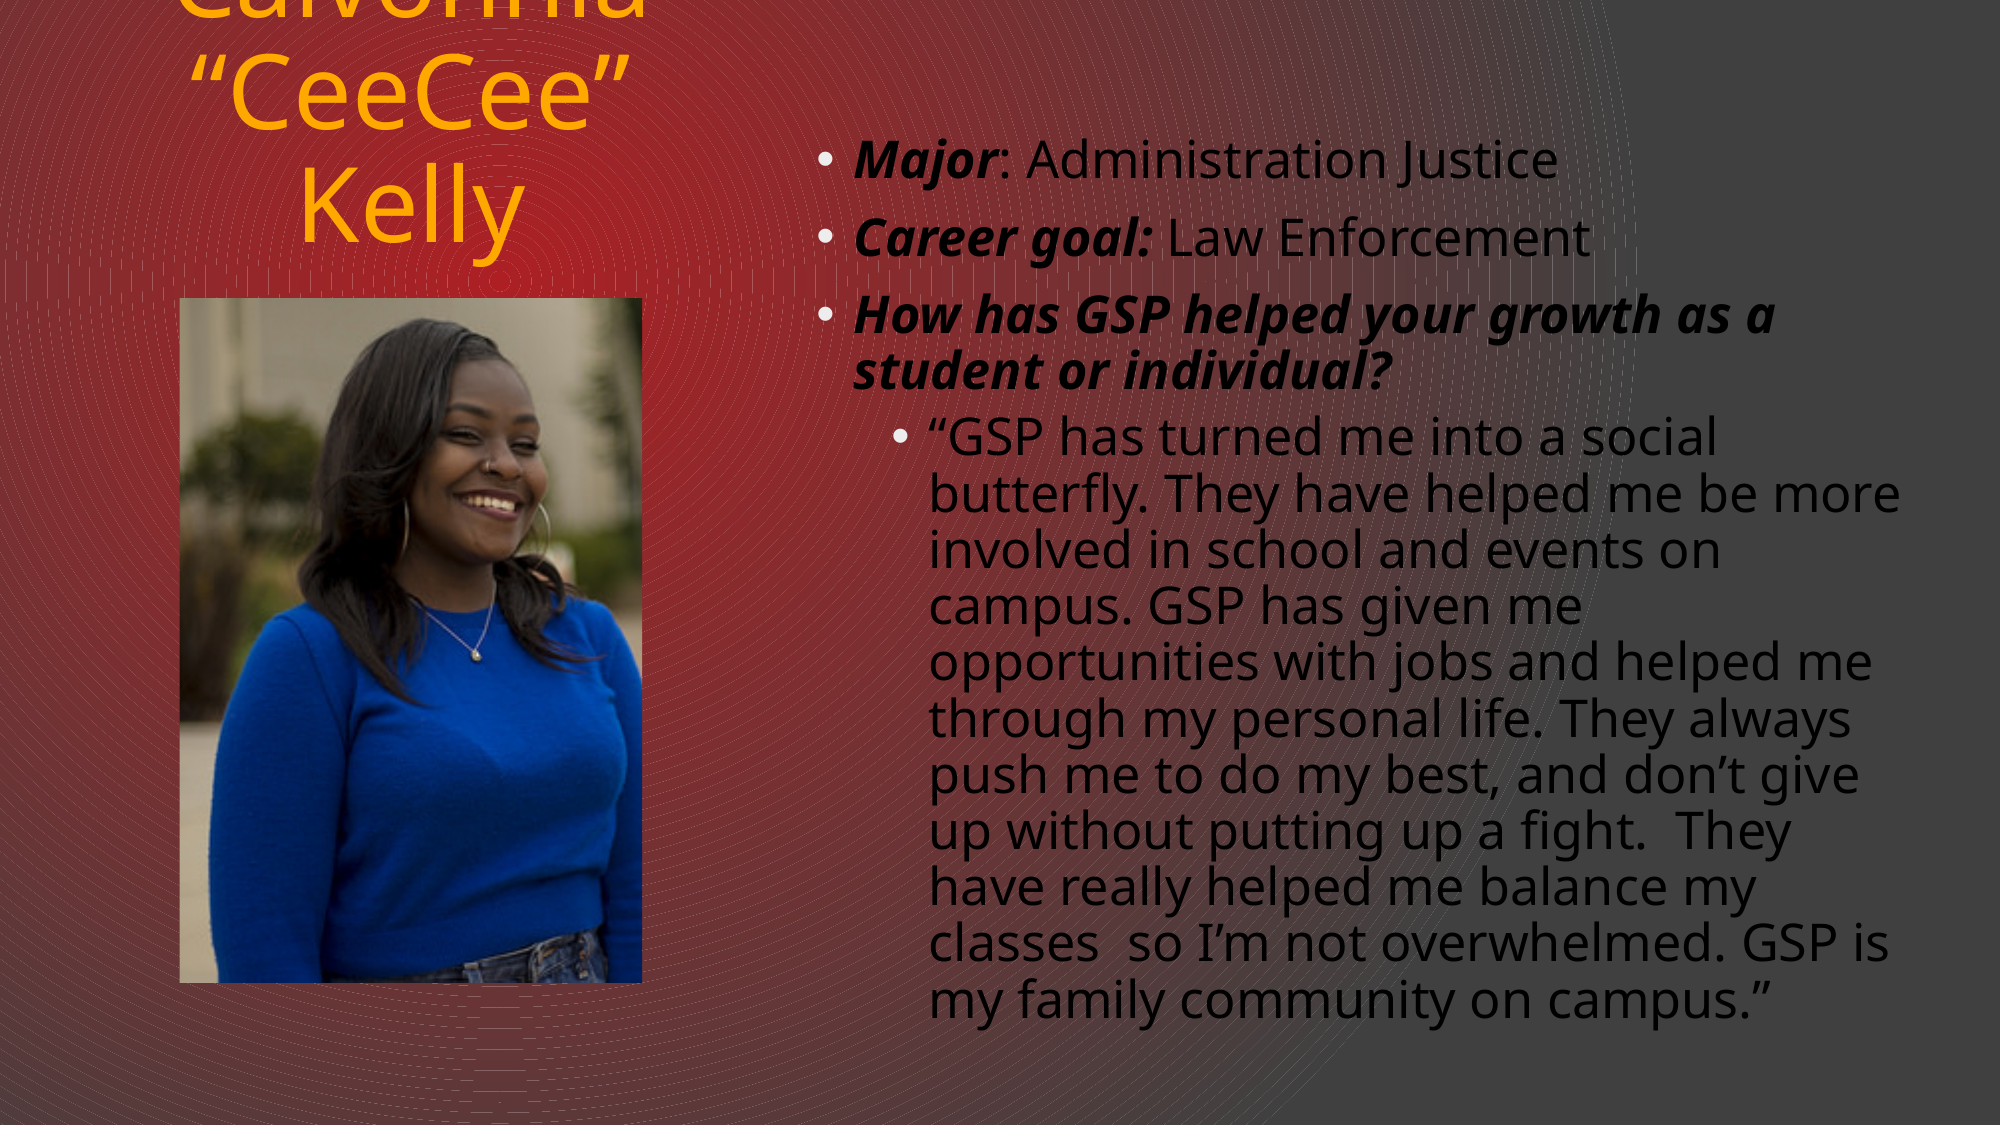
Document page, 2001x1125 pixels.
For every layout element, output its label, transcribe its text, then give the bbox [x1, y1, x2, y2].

title Calvonnia “CeeCee” Kelly [56, 173, 765, 273]
picture [179, 298, 643, 983]
list Major: Administration Justice Career goal: Law Enforcement How has GSP helped your growth as a student or individual? “GSP has turned me into a social butterfly. They have helped me be more involved in school and events on campus. GSP has given me opportunities with jobs and helped me through my personal life. They always push me to do my best, and don’t give up without putting up a fight. They have really helped me balance my classes so I’m not overwhelmed. GSP is my family community on campus.” [801, 126, 1929, 1125]
